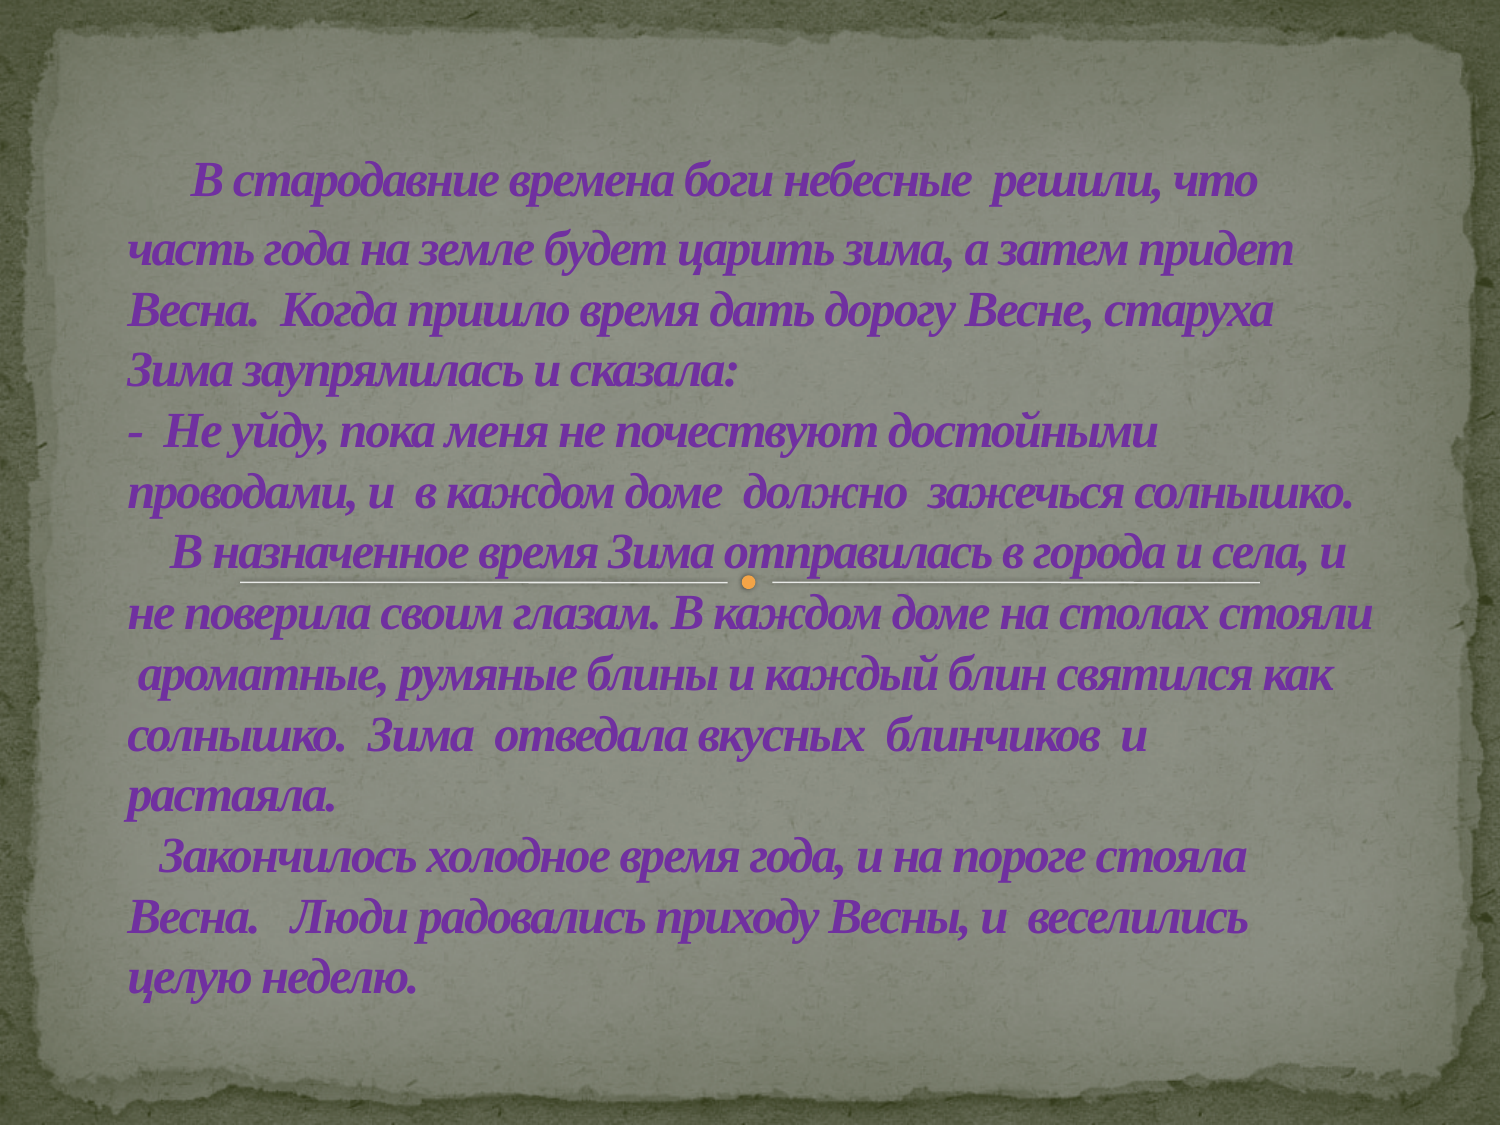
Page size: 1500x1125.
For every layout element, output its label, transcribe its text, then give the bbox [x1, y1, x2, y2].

title В стародавние времена боги небесные решили, что часть года на земле будет царить зима, а затем придет Весна. Когда пришло время дать дорогу Весне, старуха Зима заупрямилась и сказала: - Не уйду, пока меня не почествуют достойными проводами, и в каждом доме должно зажечься солнышко. В назначенное время Зима отправилась в города и села, и не поверила своим глазам. В каждом доме на столах стояли ароматные, румяные блины и каждый блин святился как солнышко. Зима отведала вкусных блинчиков и растаяла. Закончилось холодное время года, и на пороге стояла Весна. Люди радовались приходу Весны, и веселились целую неделю. [112, 78, 1388, 1012]
